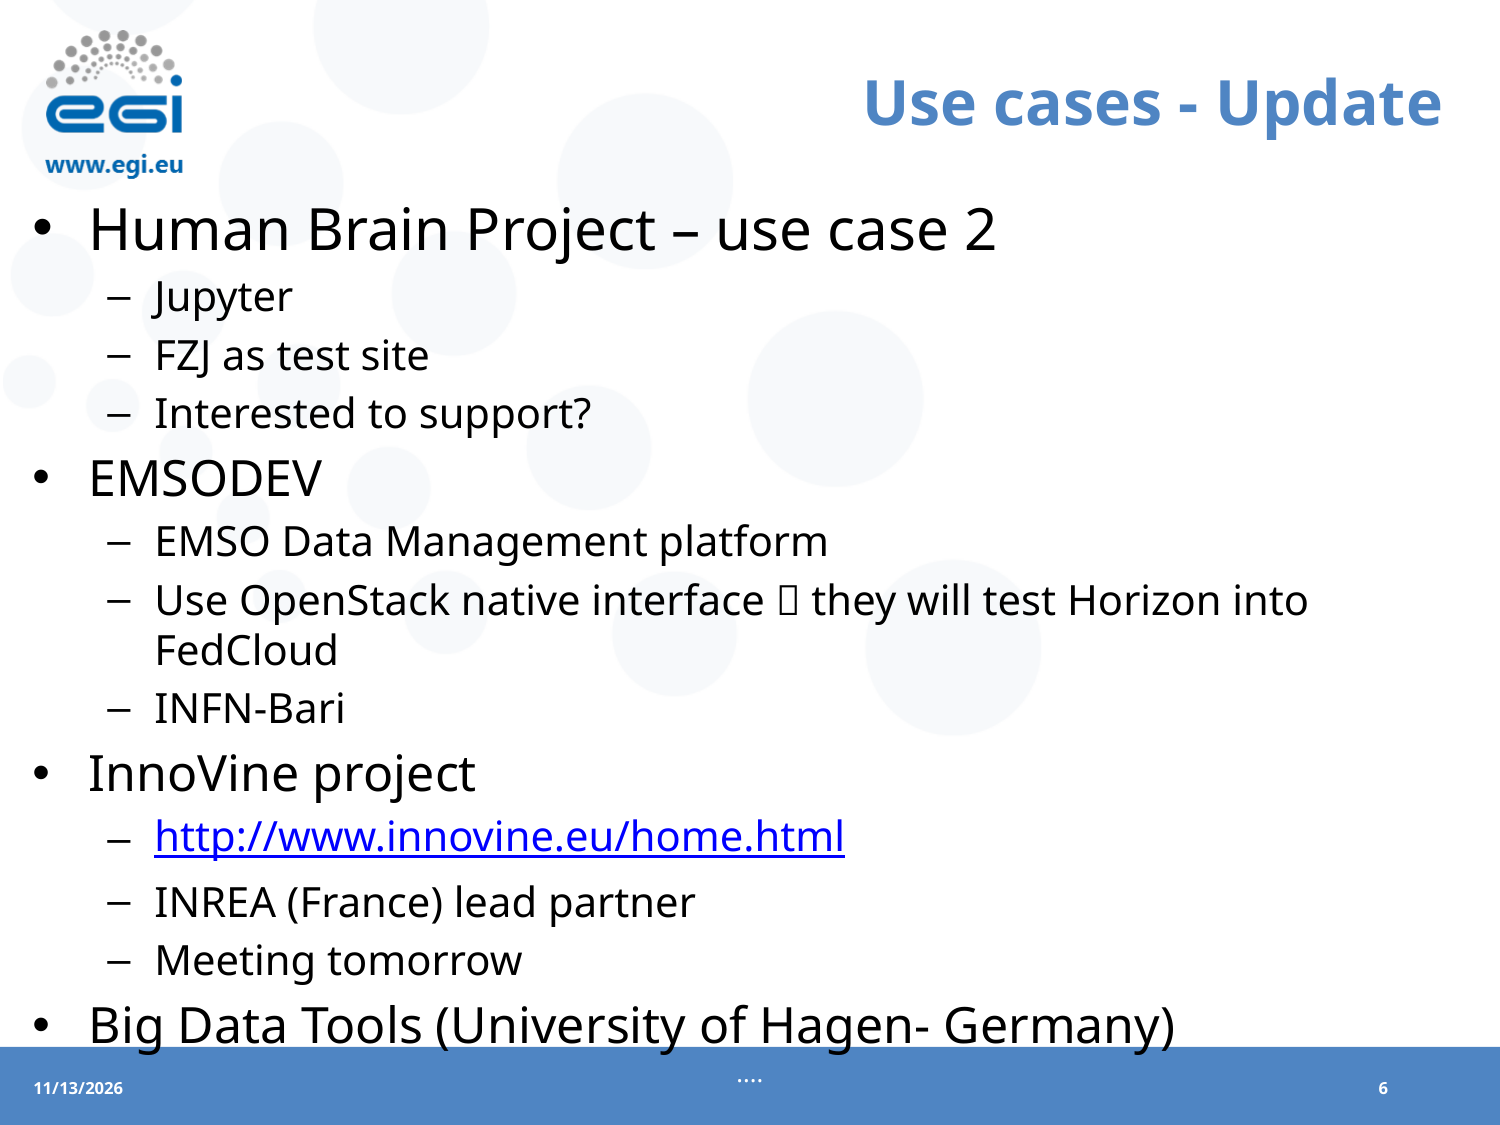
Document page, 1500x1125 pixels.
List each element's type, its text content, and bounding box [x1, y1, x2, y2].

picture [3, 0, 1076, 772]
title Use cases - Update [253, 30, 1459, 171]
footer .... [194, 1042, 1306, 1103]
text_box Human Brain Project – use case 2 Jupyter FZJ as test site Interested to support? EMSODEV EMSO Data Management platform Use OpenStack native interface  they will test Horizon into FedCloud INFN-Bari InnoVine project http://www.innovine.eu/home.html INREA (France) lead partner Meeting tomorrow Big Data Tools (University of Hagen- Germany) [17, 184, 1483, 970]
